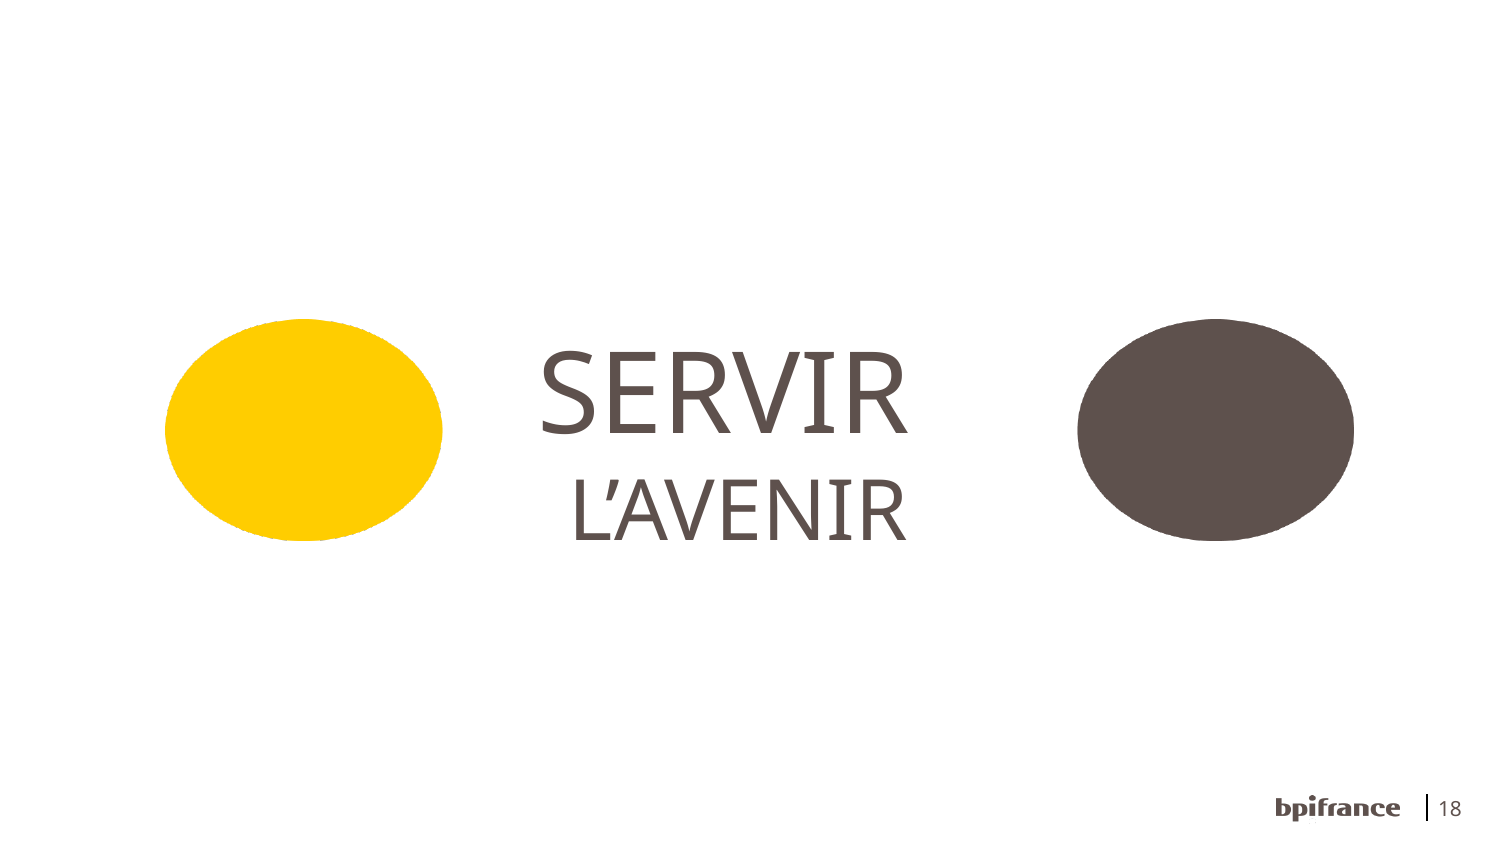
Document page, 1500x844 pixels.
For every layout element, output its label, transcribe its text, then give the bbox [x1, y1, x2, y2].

text_box 18 [1423, 787, 1500, 827]
picture [165, 319, 466, 541]
picture [1276, 795, 1400, 824]
picture [1010, 319, 1354, 541]
text_box SERVIR L’AVENIR [466, 297, 1010, 556]
